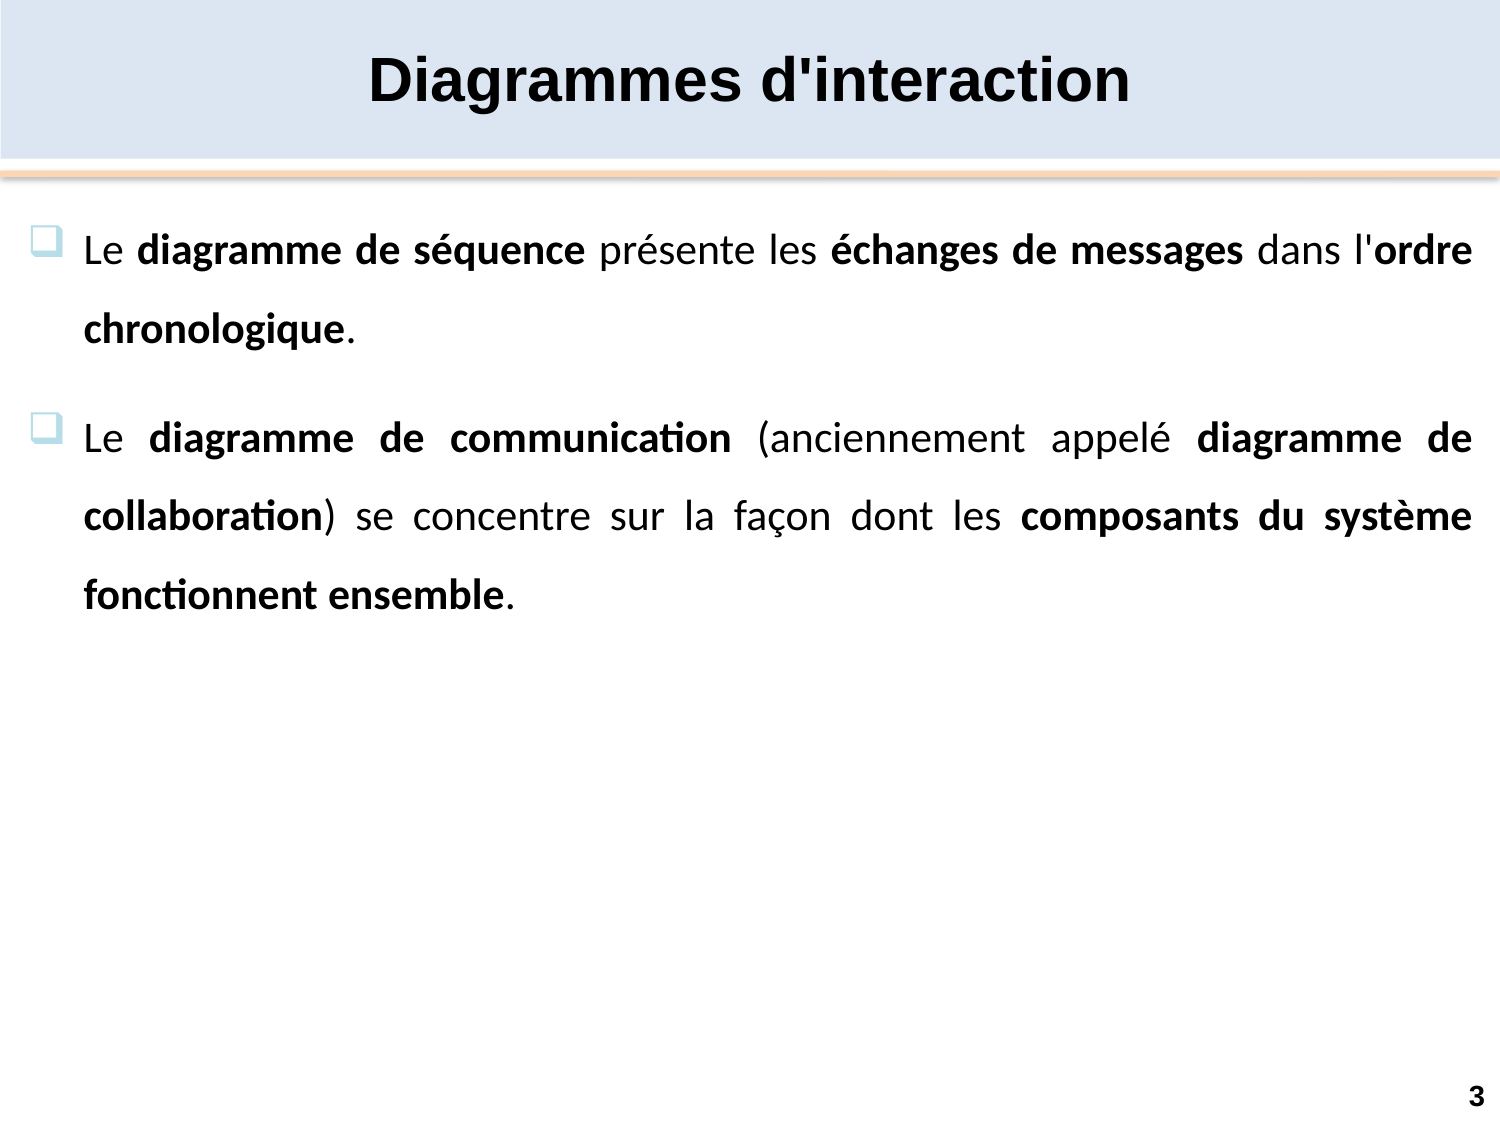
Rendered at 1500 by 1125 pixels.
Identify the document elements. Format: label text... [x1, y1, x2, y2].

text_box Le diagramme de séquence présente les échanges de messages dans l'ordre chronologique. Le diagramme de communication (anciennement appelé diagramme de collaboration) se concentre sur la façon dont les composants du système fonctionnent ensemble. [12, 187, 1488, 626]
slide_number 3 [1149, 1065, 1500, 1125]
text_box Diagrammes d'interaction [0, 0, 1500, 159]
